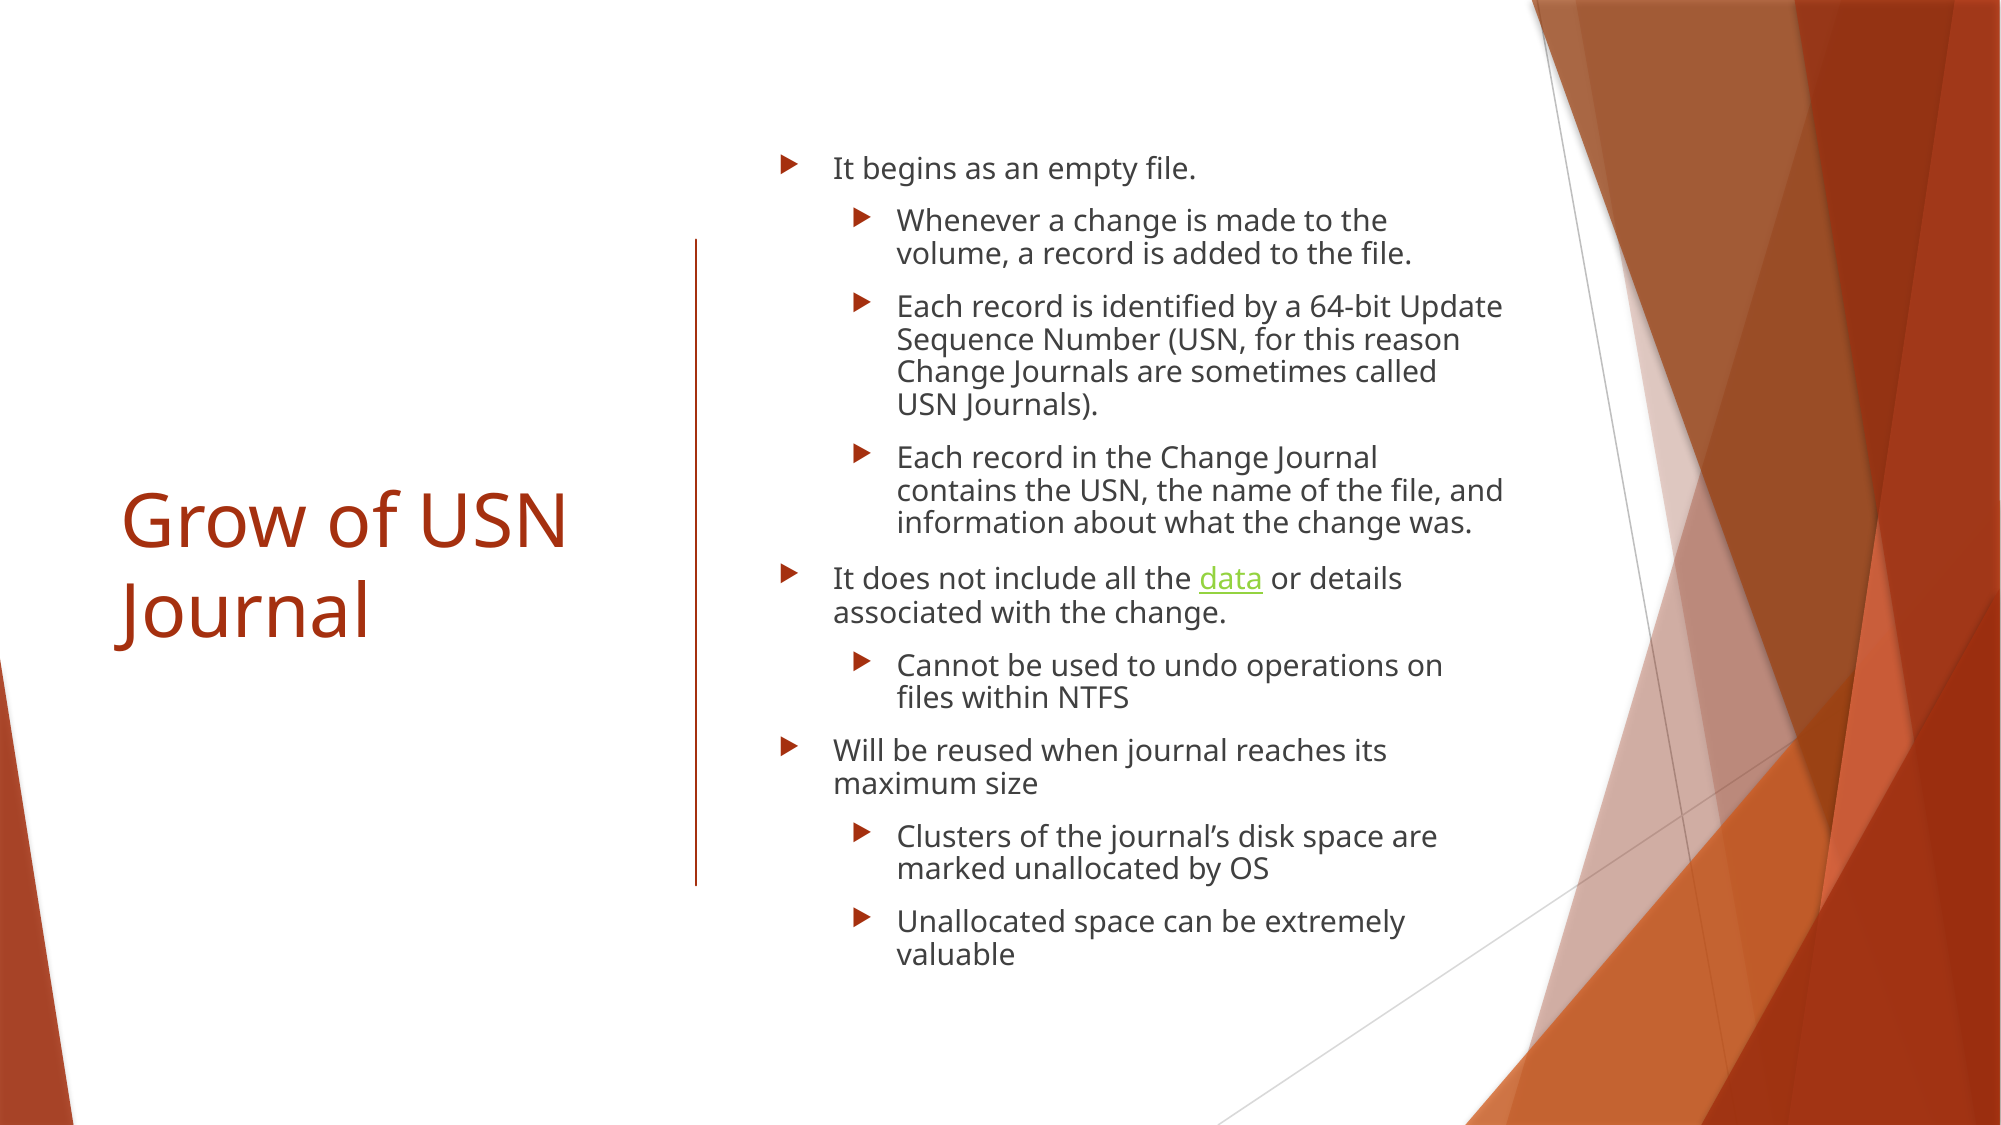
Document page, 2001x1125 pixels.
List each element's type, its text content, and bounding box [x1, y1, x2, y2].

list It begins as an empty file. Whenever a change is made to the volume, a record is added to the file. Each record is identified by a 64-bit Update Sequence Number (USN, for this reason Change Journals are sometimes called USN Journals). Each record in the Change Journal contains the USN, the name of the file, and information about what the change was. It does not include all the data or details associated with the change. Cannot be used to undo operations on files within NTFS Will be reused when journal reaches its maximum size Clusters of the journal’s disk space are marked unallocated by OS Unallocated space can be extremely valuable [763, 133, 1522, 991]
title Grow of USN Journal [105, 133, 658, 991]
